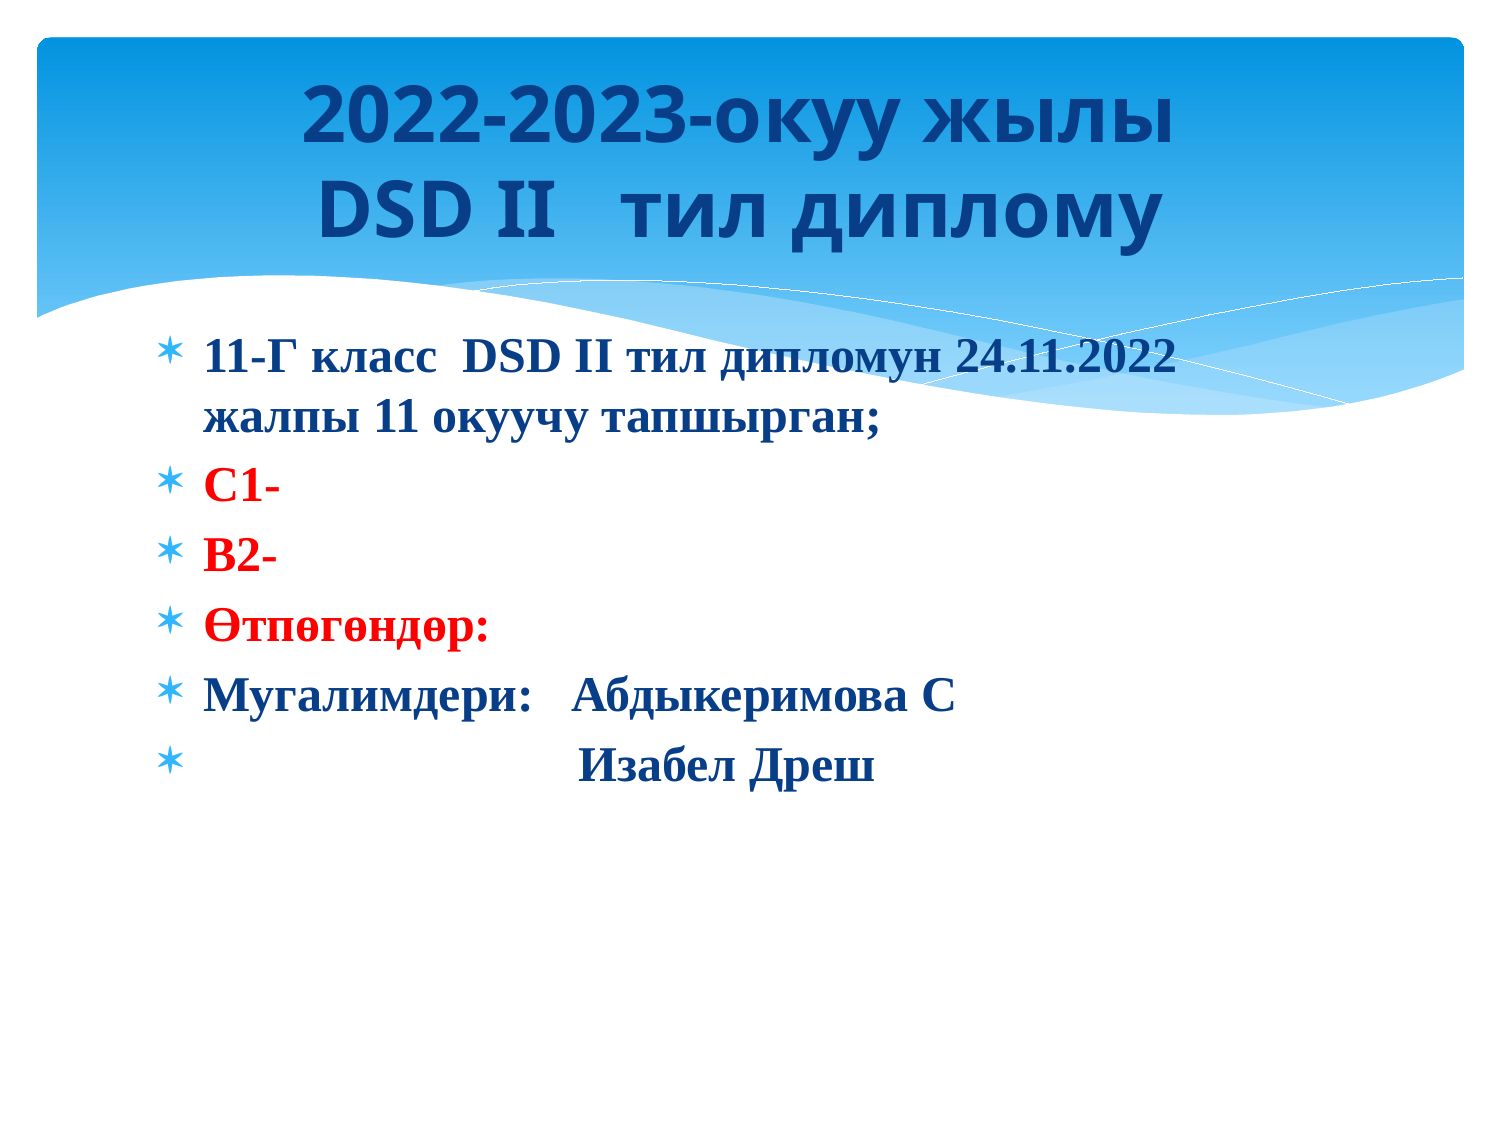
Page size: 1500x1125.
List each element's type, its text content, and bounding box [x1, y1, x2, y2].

title 2022-2023-окуу жылы DSD II тил диплому [75, 55, 1425, 261]
list 11-Г класс DSD II тил дипломун 24.11.2022 жалпы 11 окуучу тапшырган; С1- В2- Өтпөгөндөр: Мугалимдери: Абдыкеримова С Изабел Дреш [143, 314, 1359, 1005]
